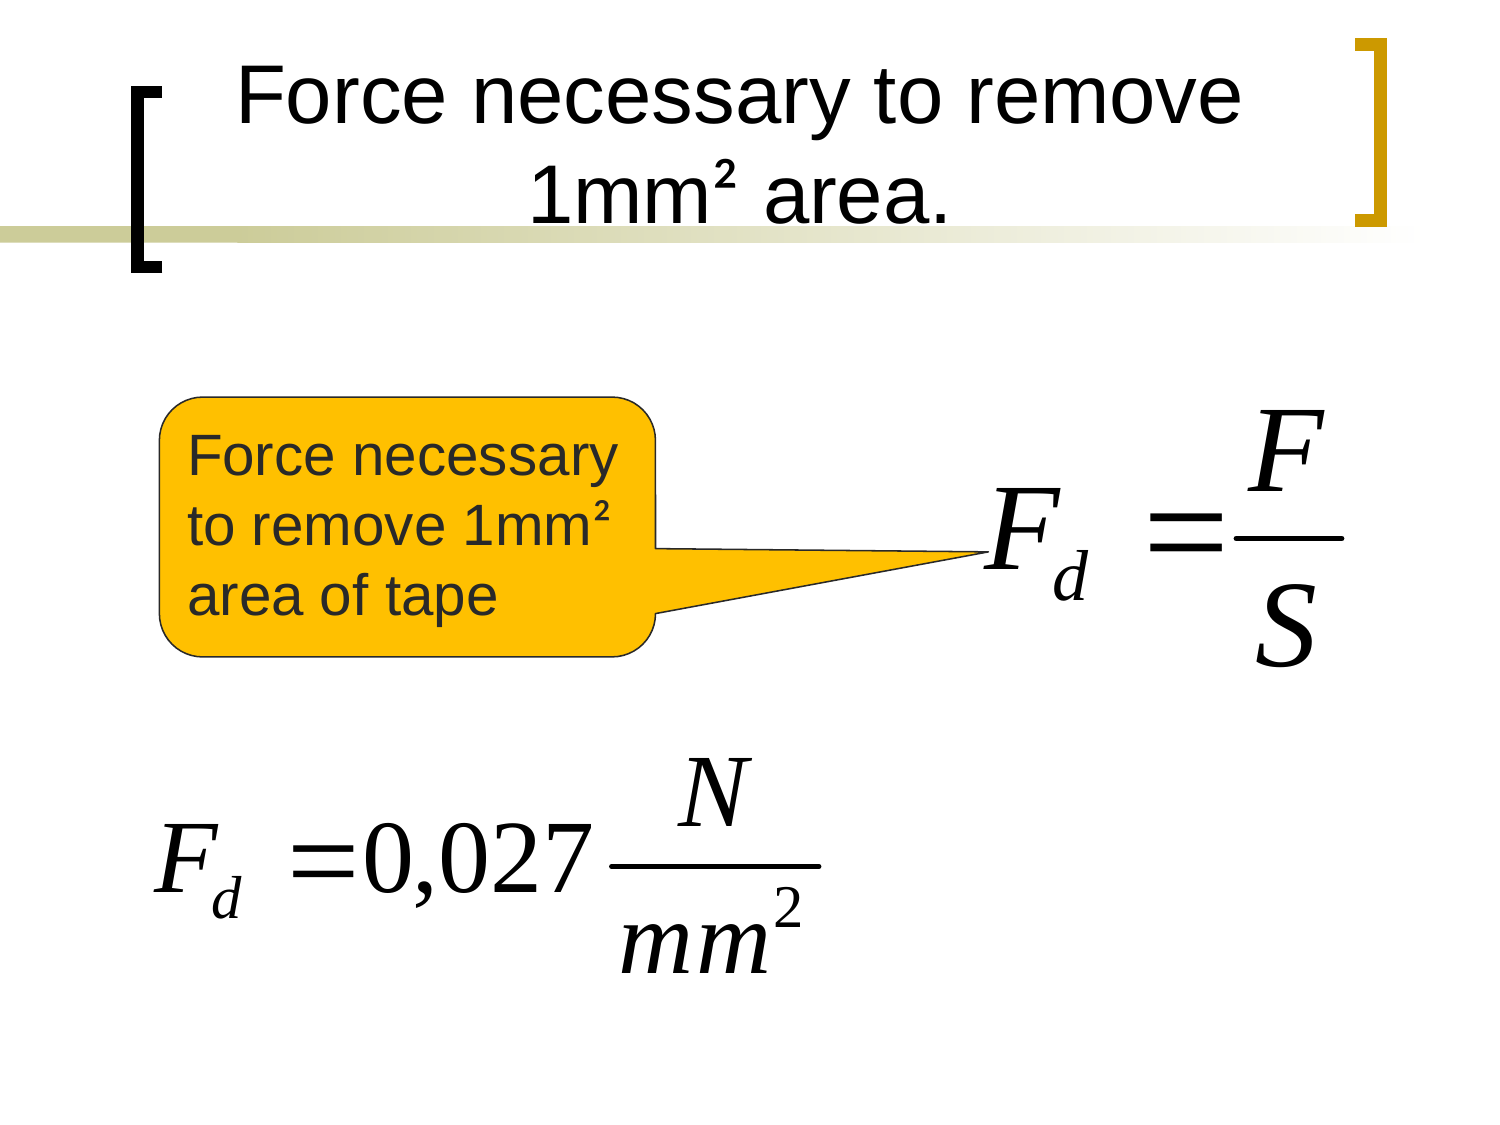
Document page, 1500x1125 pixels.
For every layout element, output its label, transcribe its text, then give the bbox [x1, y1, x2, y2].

title Force necessary to remove 1mm² area. [152, 15, 1328, 248]
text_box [135, 727, 838, 997]
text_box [962, 373, 1365, 694]
text_box Force necessary to remove 1mm² area of tape [159, 397, 957, 657]
